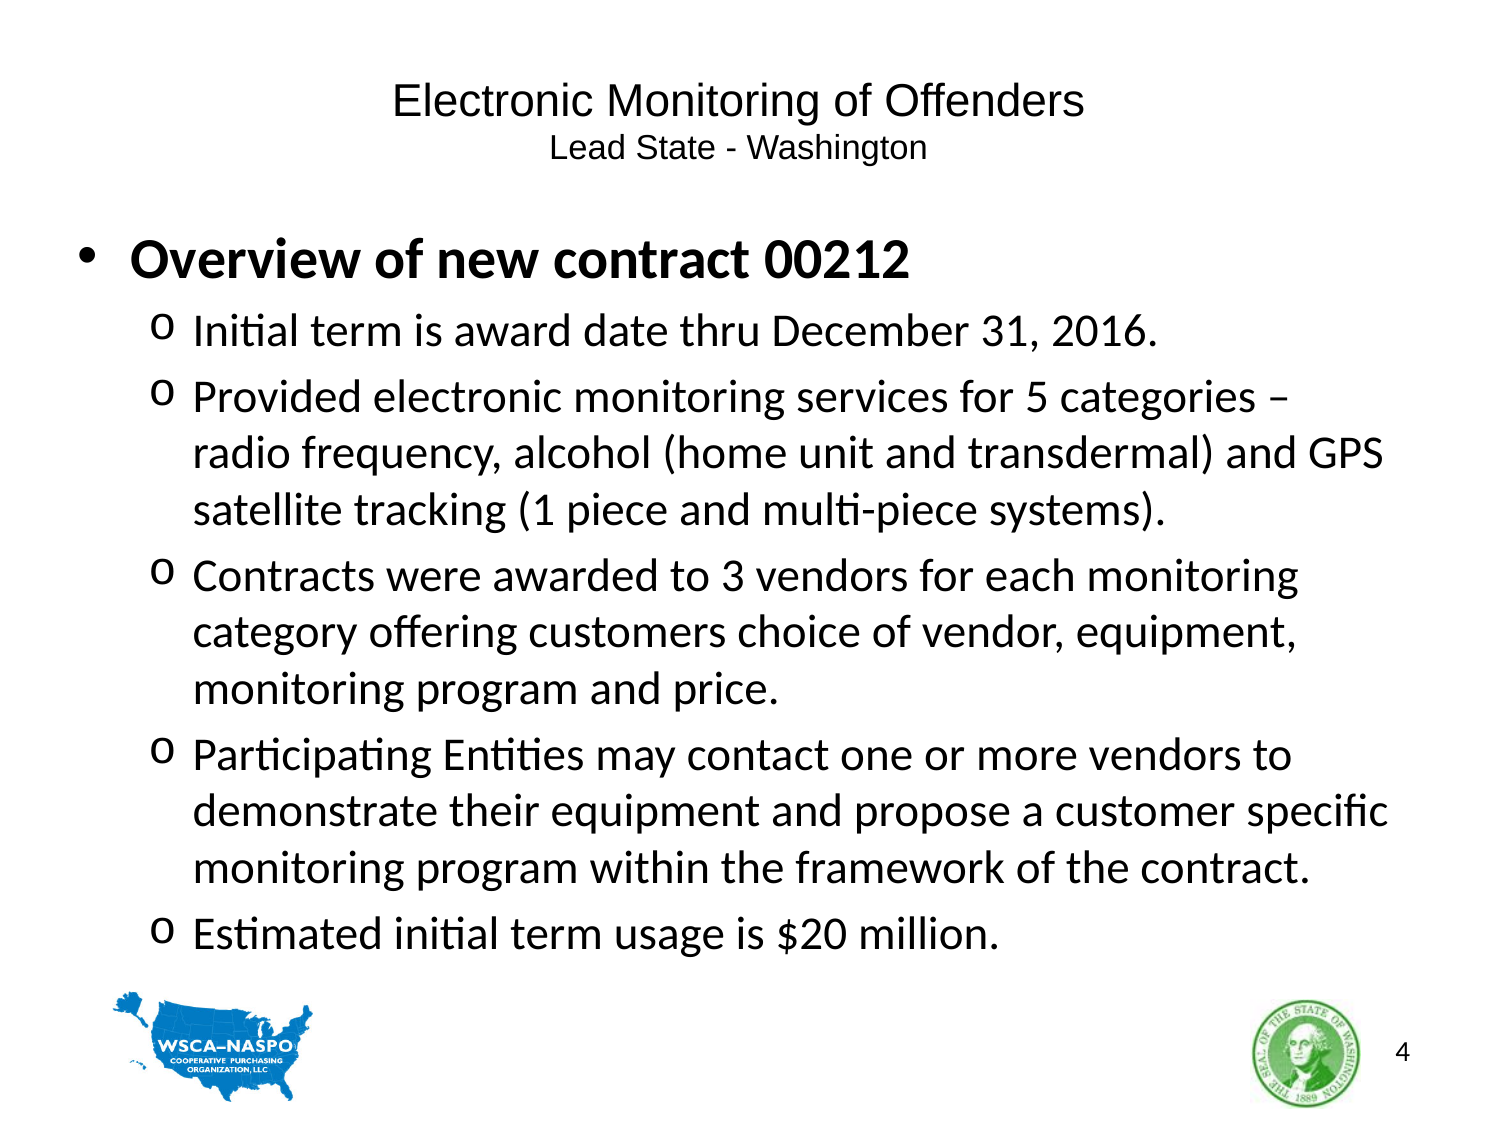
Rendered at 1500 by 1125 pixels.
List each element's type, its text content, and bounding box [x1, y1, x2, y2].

picture [1249, 999, 1361, 1110]
picture [112, 991, 314, 1102]
list Overview of new contract 00212 Initial term is award date thru December 31, 2016. Provided electronic monitoring services for 5 categories – radio frequency, alcohol (home unit and transdermal) and GPS satellite tracking (1 piece and multi-piece systems). Contracts were awarded to 3 vendors for each monitoring category offering customers choice of vendor, equipment, monitoring program and price. Participating Entities may contact one or more vendors to demonstrate their equipment and propose a customer specific monitoring program within the framework of the contract. Estimated initial term usage is $20 million. [62, 212, 1413, 975]
text_box 4 [1365, 1024, 1425, 1103]
title Electronic Monitoring of Offenders Lead State - Washington [63, 62, 1414, 175]
